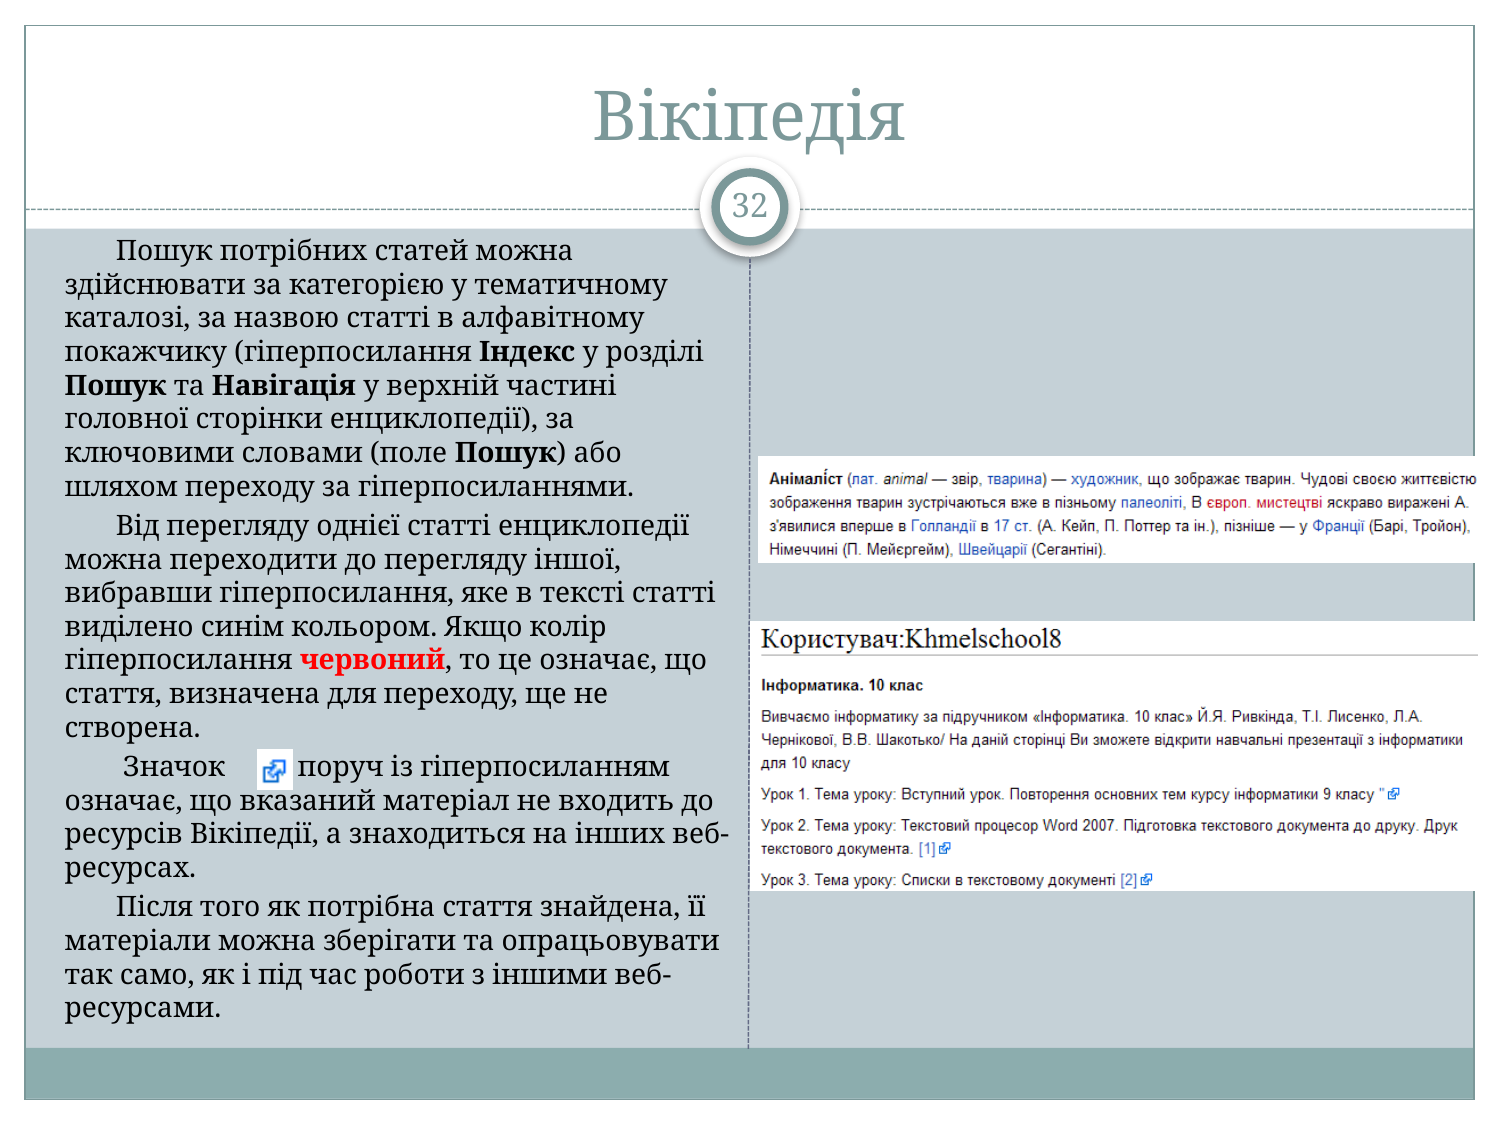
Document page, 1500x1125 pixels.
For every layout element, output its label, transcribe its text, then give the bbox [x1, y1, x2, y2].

slide_number 32 [712, 170, 788, 243]
title Вікіпедія [49, 37, 1450, 163]
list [749, 620, 1478, 891]
list Пошук потрібних статей можна здійснювати за категорією у тематичному каталозі, за назвою статті в алфавітному покажчику (гіперпосилання Індекс у розділі Пошук та Навігація у верхній частині головної сторінки енциклопедії), за ключовими словами (поле Пошук) або шляхом переходу за гіперпосиланнями. Від перегляду однієї статті енциклопедії можна переходити до перегляду іншої, вибравши гіперпосилання, яке в тексті статті виділено синім кольором. Якщо колір гіперпосилання червоний, то це означає, що стаття, визначена для переходу, ще не створена. Значок поруч із гіперпосиланням означає, що вказаний матеріал не входить до ресурсів Вікіпедії, а знаходиться на інших веб-ресурсах. Після того як потрібна стаття знайдена, її матеріали можна зберігати та опрацьовувати так само, як і під час роботи з іншими веб-ресурсами. [49, 224, 751, 1044]
picture [257, 749, 294, 790]
picture [758, 456, 1500, 563]
